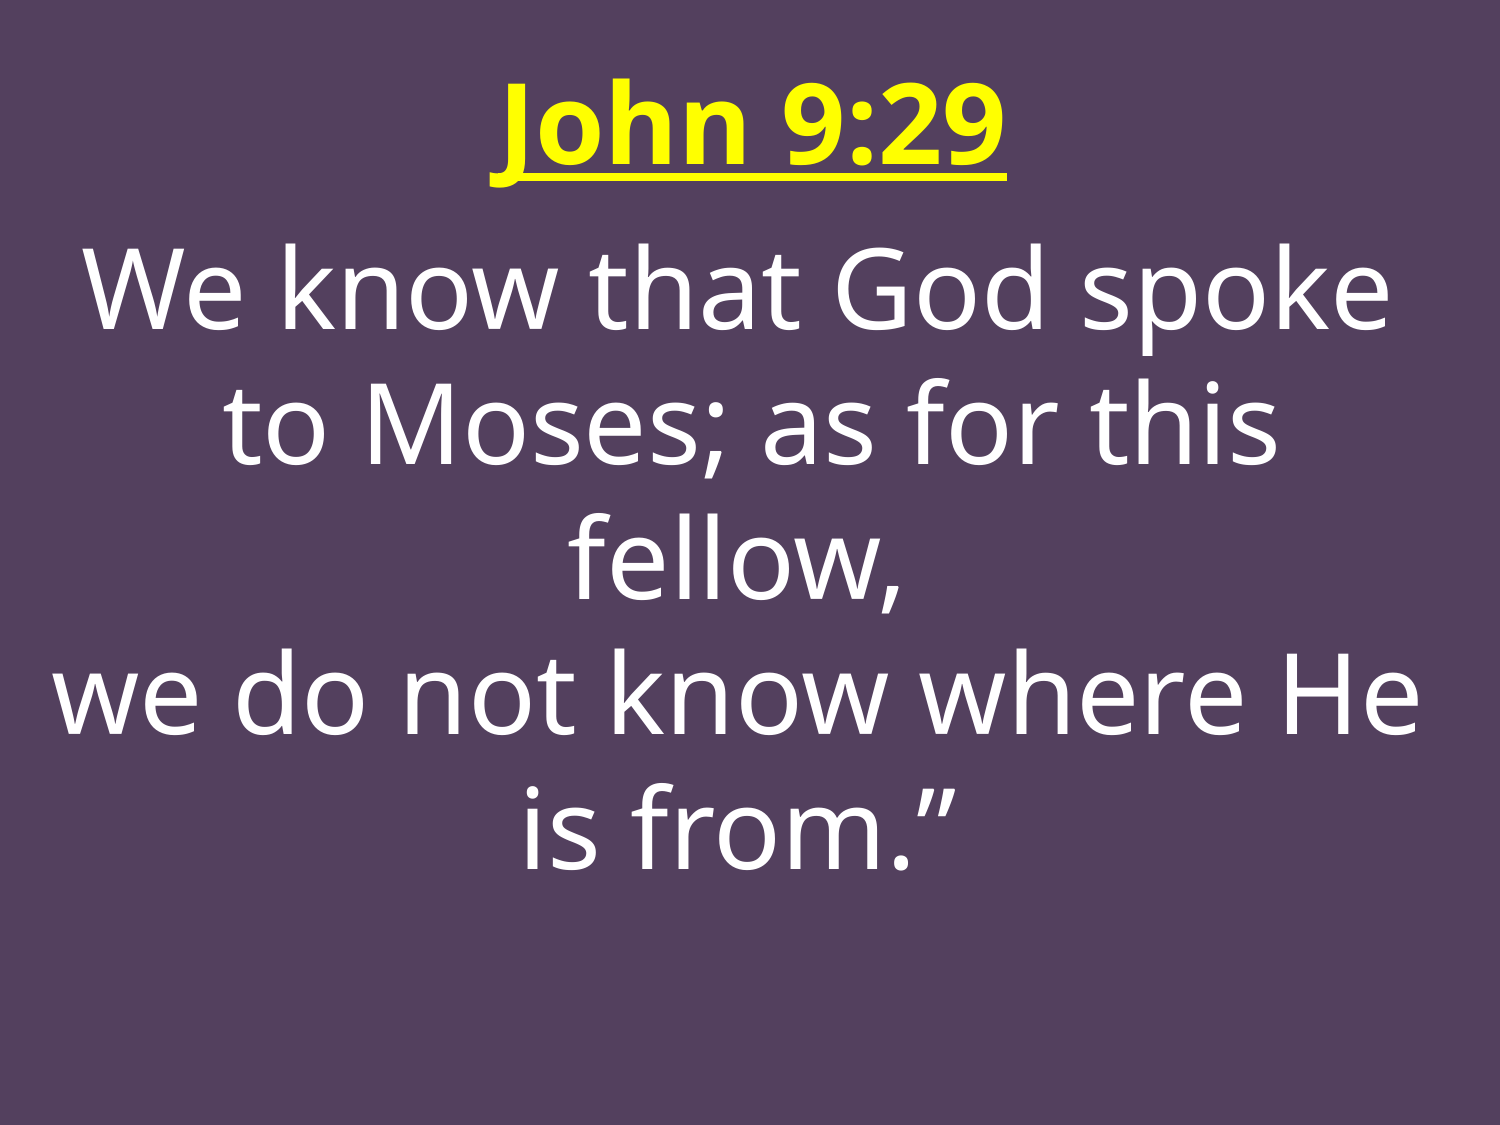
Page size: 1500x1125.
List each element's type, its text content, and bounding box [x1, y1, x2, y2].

text_box John 9:29 We know that God spoke to Moses; as for this fellow, we do not know where He is from.” [32, 44, 1473, 900]
